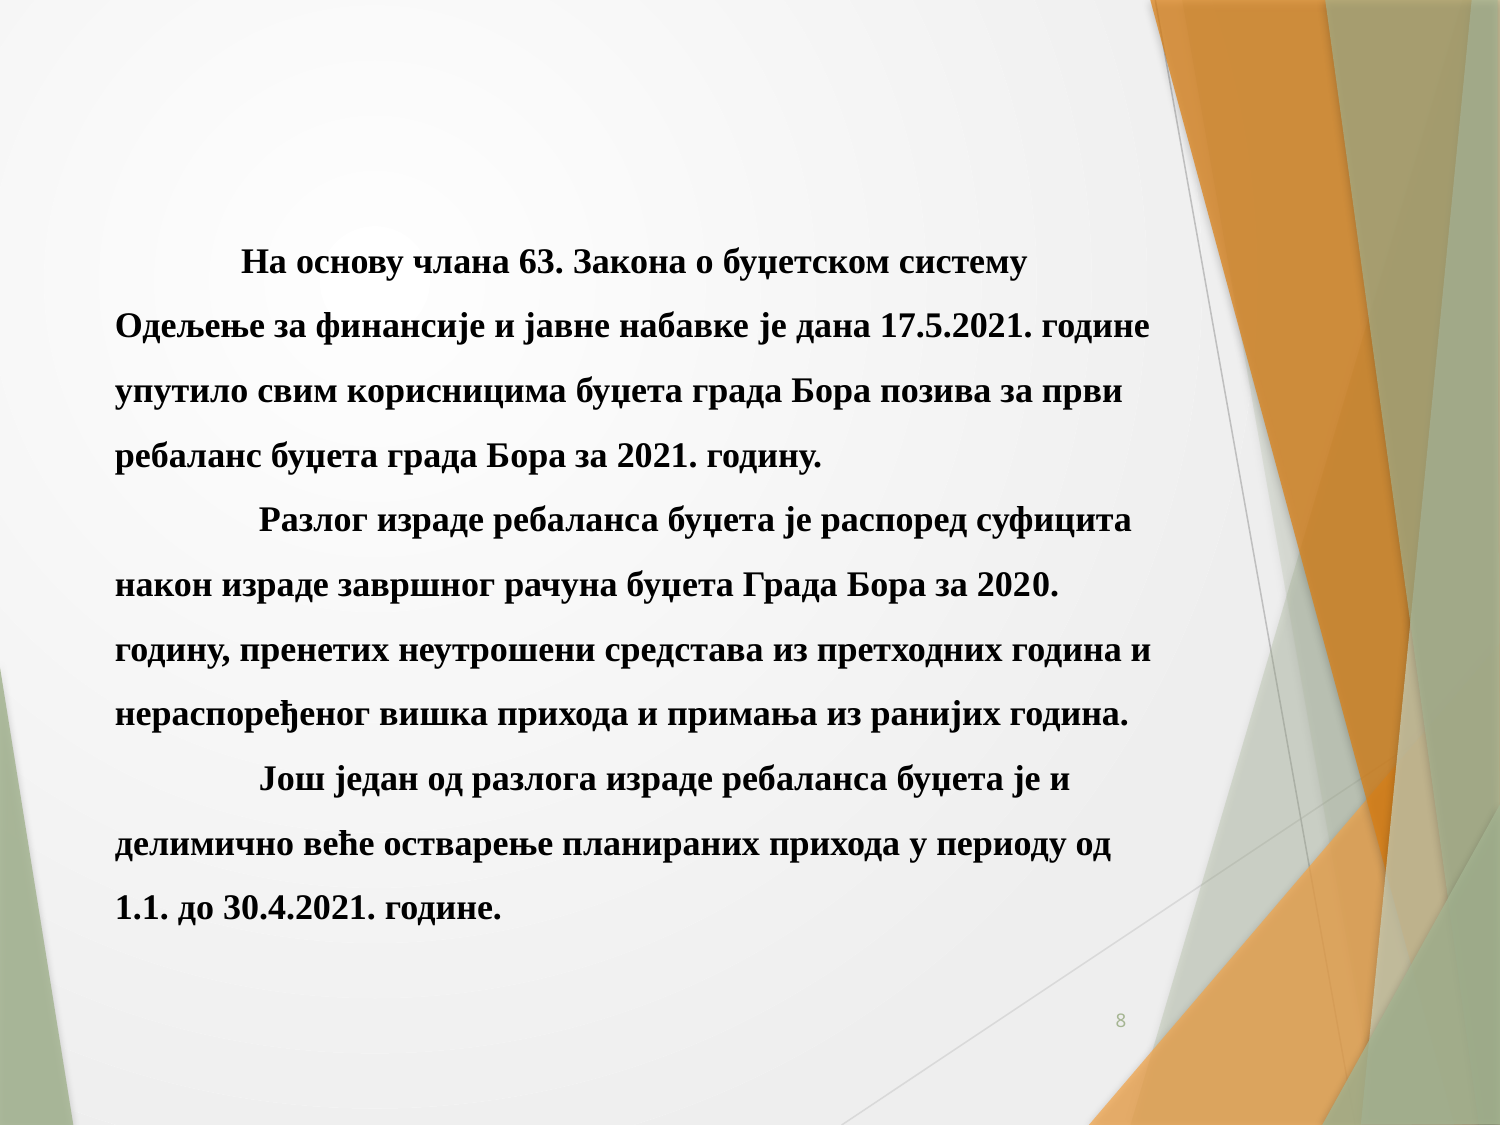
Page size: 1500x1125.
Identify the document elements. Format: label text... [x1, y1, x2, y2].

title На основу члана 63. Закона о буџетском систему Одељење за финансије и јавне набавке je дана 17.5.2021. године упутило свим корисницима буџета града Бора позива за први ребаланс буџета града Бора за 2021. годину. Разлог израде ребаланса буџета је распоред суфицита након израде завршног рачуна буџета Града Бора за 2020. годину, пренетих неутрошени средстава из претходних година и нераспоређеног вишка прихода и примања из ранијих година. Још један од разлога израде ребаланса буџета је и делимично веће остварење планираних прихода у периоду од 1.1. до 30.4.2021. године. [99, 208, 1187, 991]
slide_number 8 [1057, 991, 1142, 1051]
